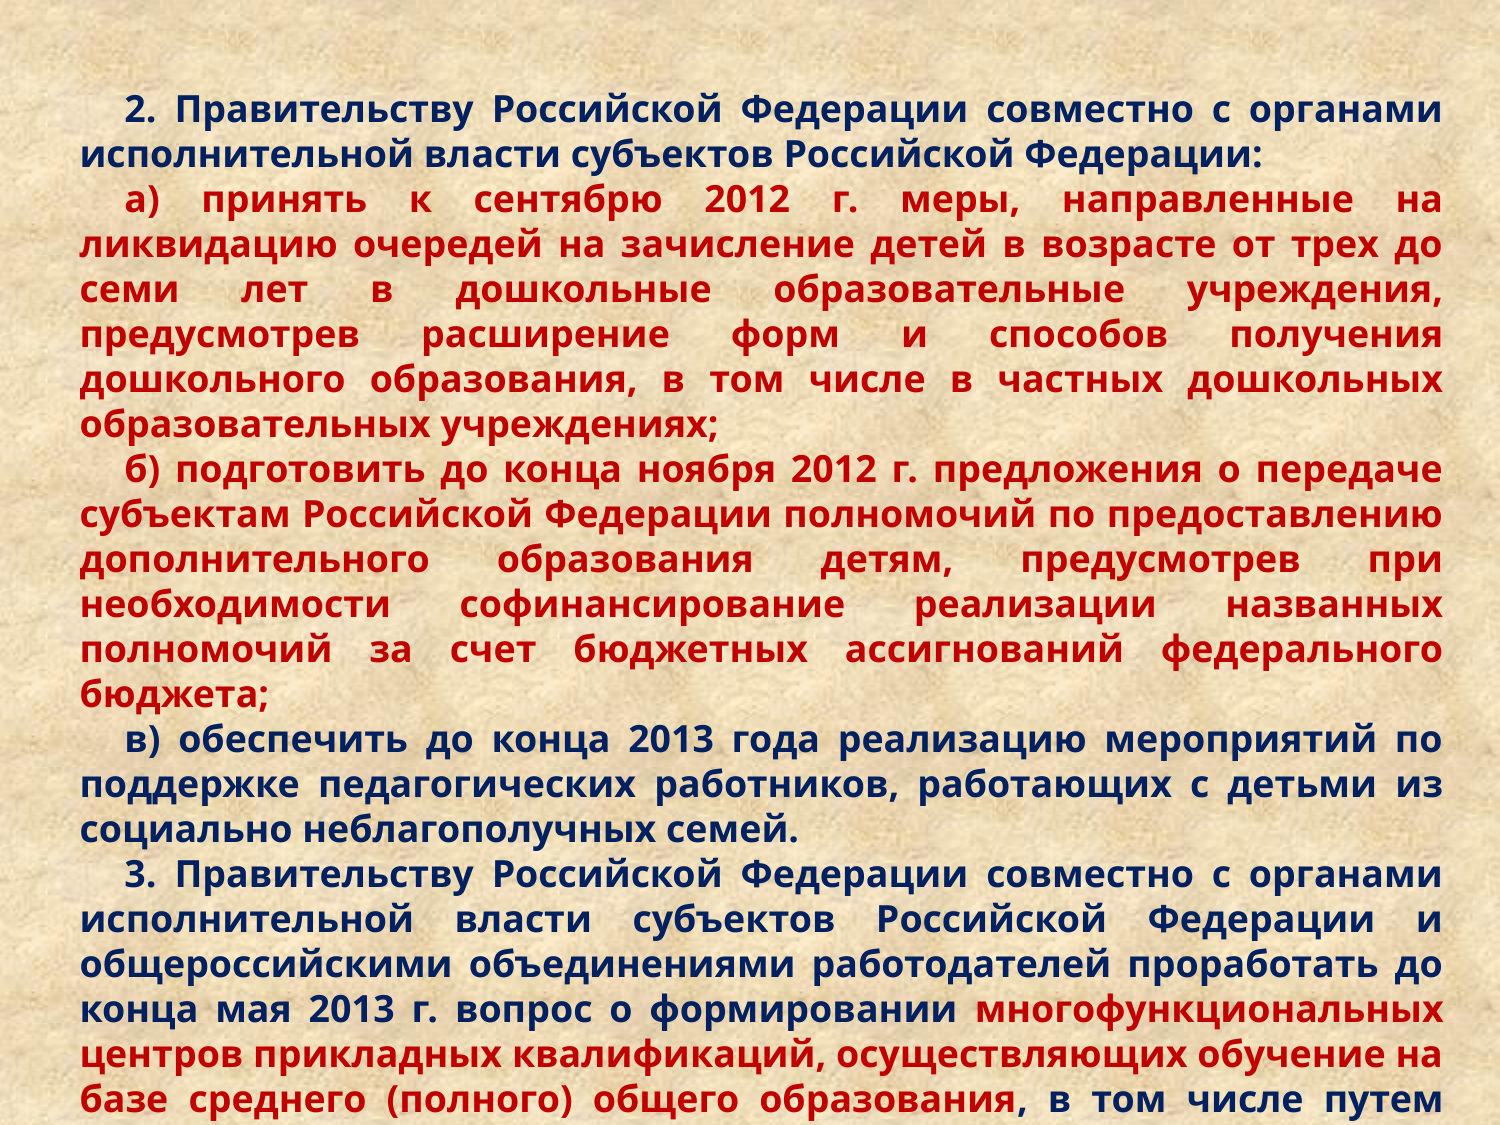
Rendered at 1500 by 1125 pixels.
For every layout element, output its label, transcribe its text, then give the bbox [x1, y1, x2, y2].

picture [0, 0, 1500, 1125]
text_box 2. Правительству Российской Федерации совместно с органами исполнительной власти субъектов Российской Федерации: а) принять к сентябрю 2012 г. меры, направленные на ликвидацию очередей на зачисление детей в возрасте от трех до семи лет в дошкольные образовательные учреждения, предусмотрев расширение форм и способов получения дошкольного образования, в том числе в частных дошкольных образовательных учреждениях; б) подготовить до конца ноября 2012 г. предложения о передаче субъектам Российской Федерации полномочий по предоставлению дополнительного образования детям, предусмотрев при необходимости софинансирование реализации названных полномочий за счет бюджетных ассигнований федерального бюджета; в) обеспечить до конца 2013 года реализацию мероприятий по поддержке педагогических работников, работающих с детьми из социально неблагополучных семей. 3. Правительству Российской Федерации совместно с органами исполнительной власти субъектов Российской Федерации и общероссийскими объединениями работодателей проработать до конца мая 2013 г. вопрос о формировании многофункциональных центров прикладных квалификаций, осуществляющих обучение на базе среднего (полного) общего образования, в том числе путем преобразования существующих учреждений начального и среднего профессионального образования в такие центры. [64, 78, 1459, 1125]
